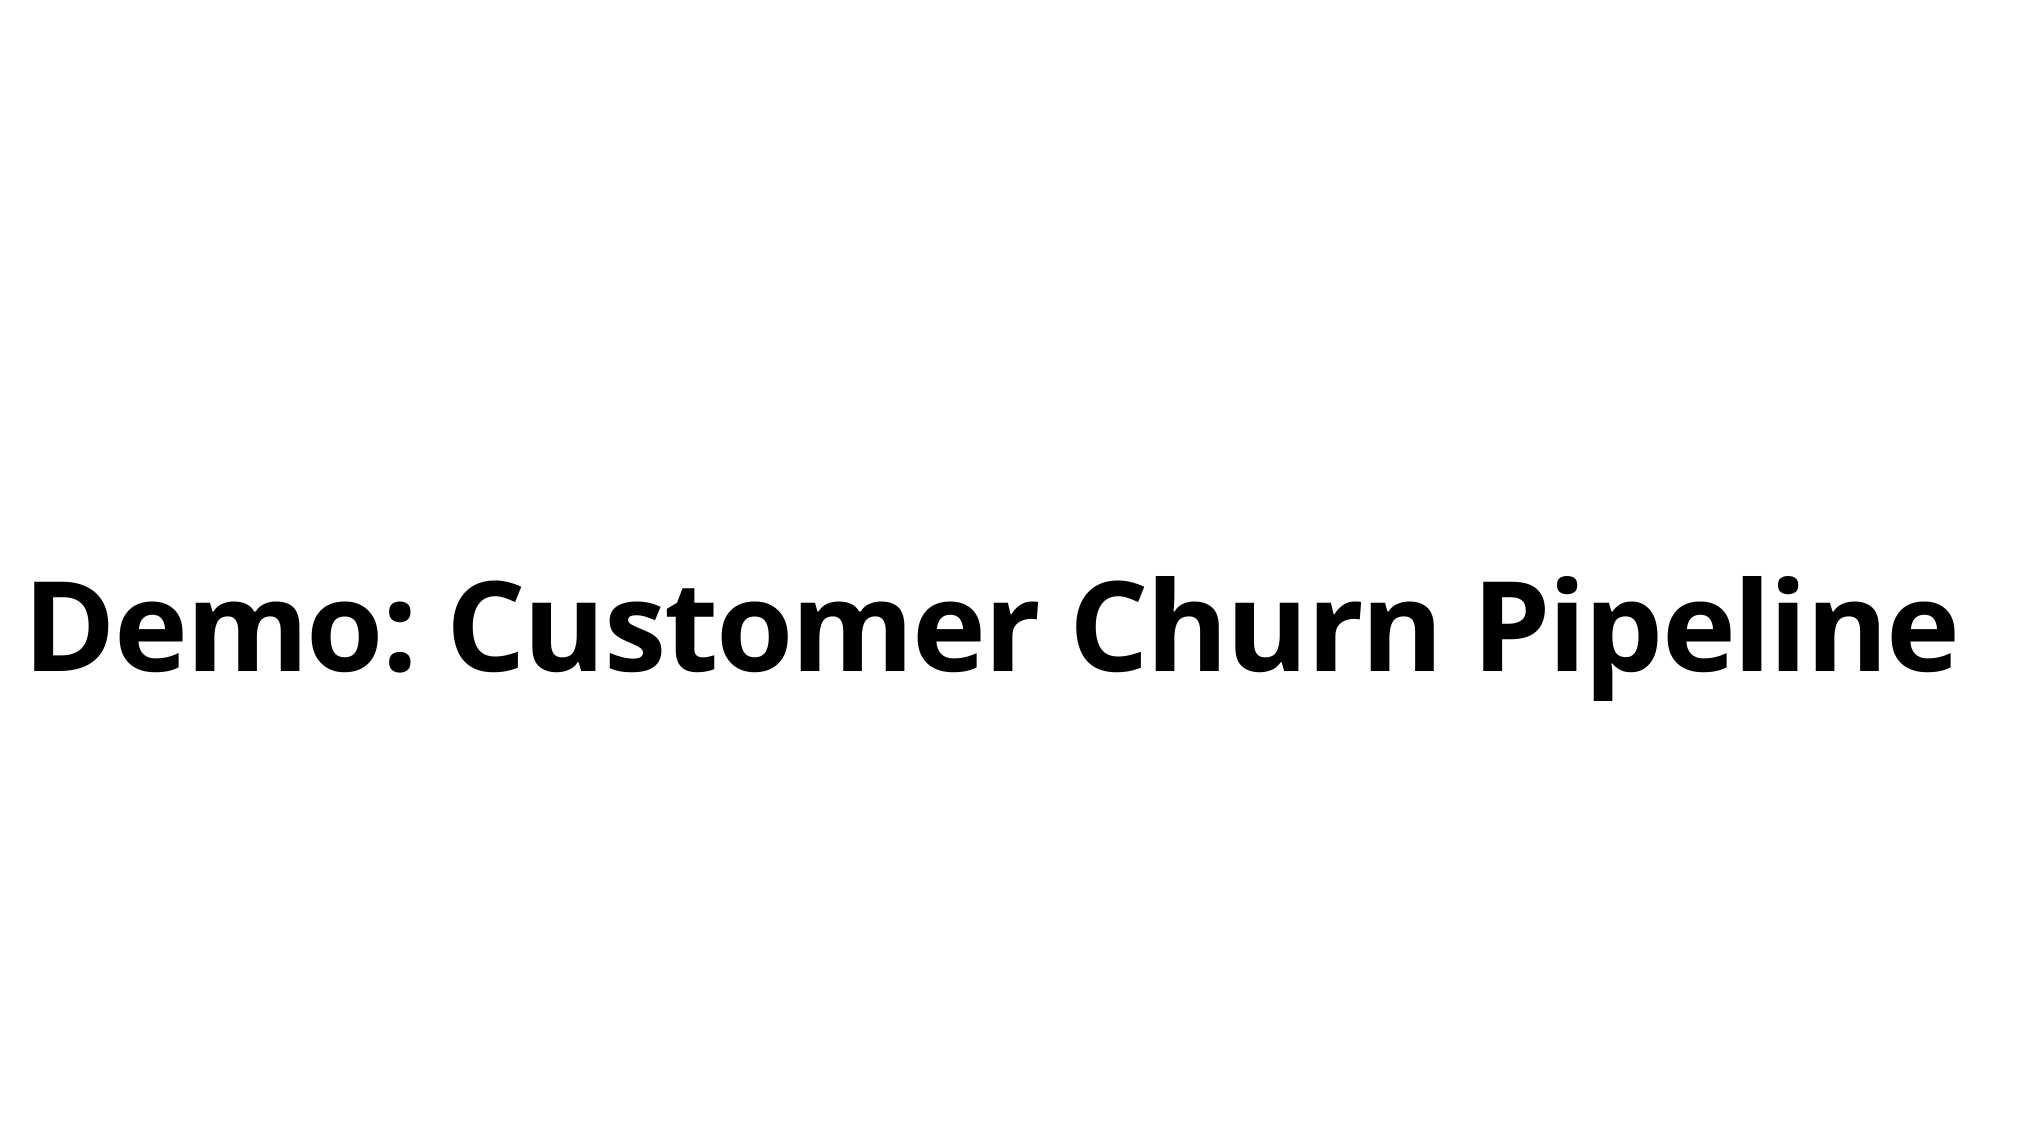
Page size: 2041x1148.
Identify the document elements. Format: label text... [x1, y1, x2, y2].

title Demo: Customer Churn Pipeline [0, 548, 2041, 699]
